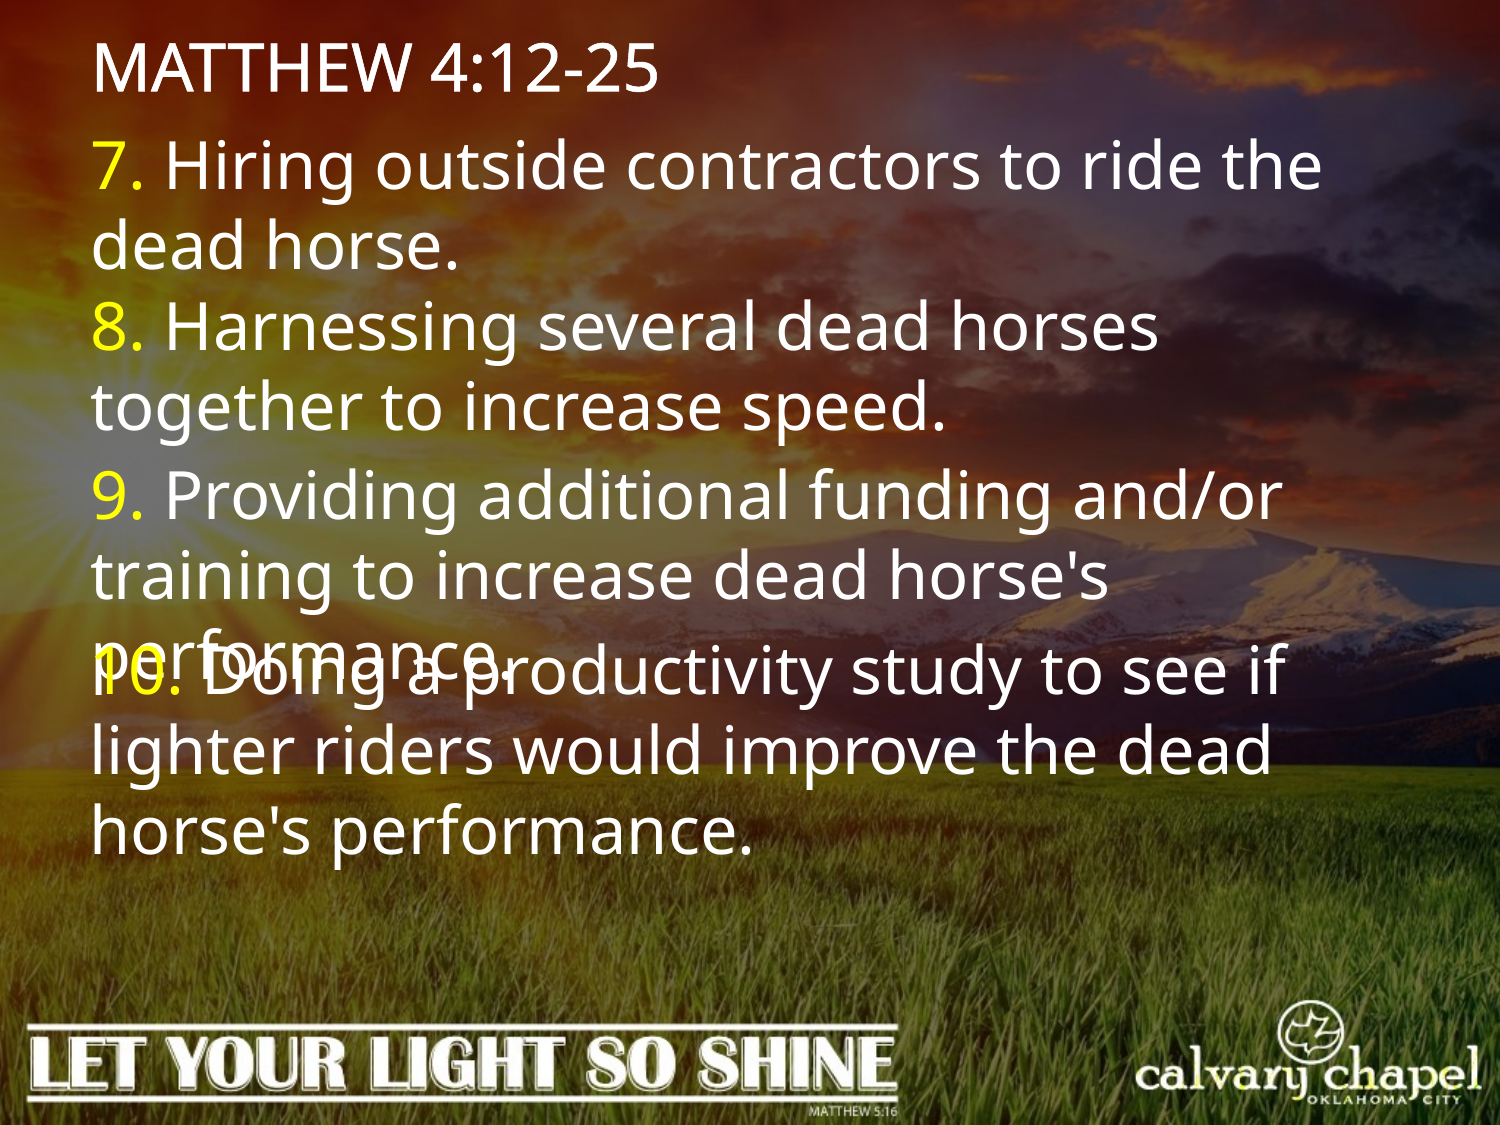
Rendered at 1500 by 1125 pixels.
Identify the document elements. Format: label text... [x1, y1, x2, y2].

text_box 8. Harnessing several dead horses together to increase speed. [75, 276, 1421, 445]
text_box 7. Hiring outside contractors to ride the dead horse. [75, 115, 1421, 276]
picture [0, 0, 1500, 1125]
text_box 10. Doing a productivity study to see if lighter riders would improve the dead horse's performance. [74, 620, 1421, 876]
text_box MATTHEW 4:12-25 [75, 17, 1354, 112]
text_box 9. Providing additional funding and/or training to increase dead horse's performance. [75, 445, 1421, 620]
